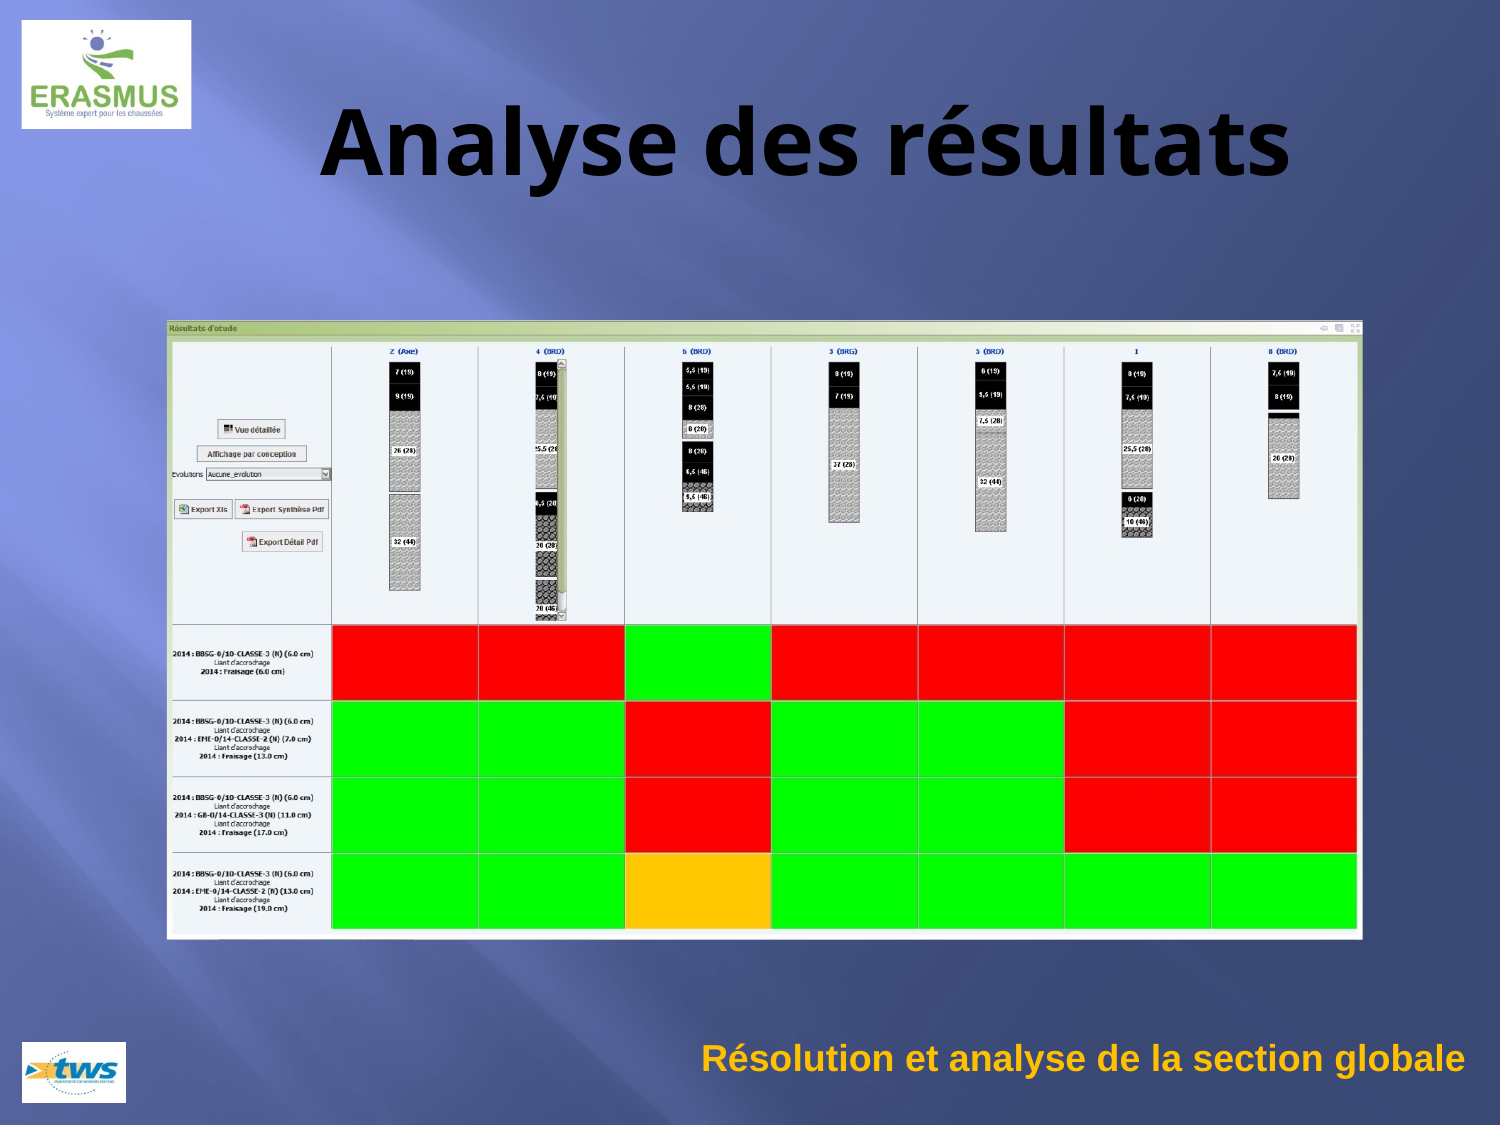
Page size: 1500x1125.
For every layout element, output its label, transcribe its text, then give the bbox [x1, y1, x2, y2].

picture [166, 319, 1363, 940]
picture [22, 1042, 126, 1103]
title Analyse des résultats [188, 45, 1425, 233]
picture [21, 20, 192, 129]
slide_number Résolution et analyse de la section globale [594, 1017, 1482, 1096]
